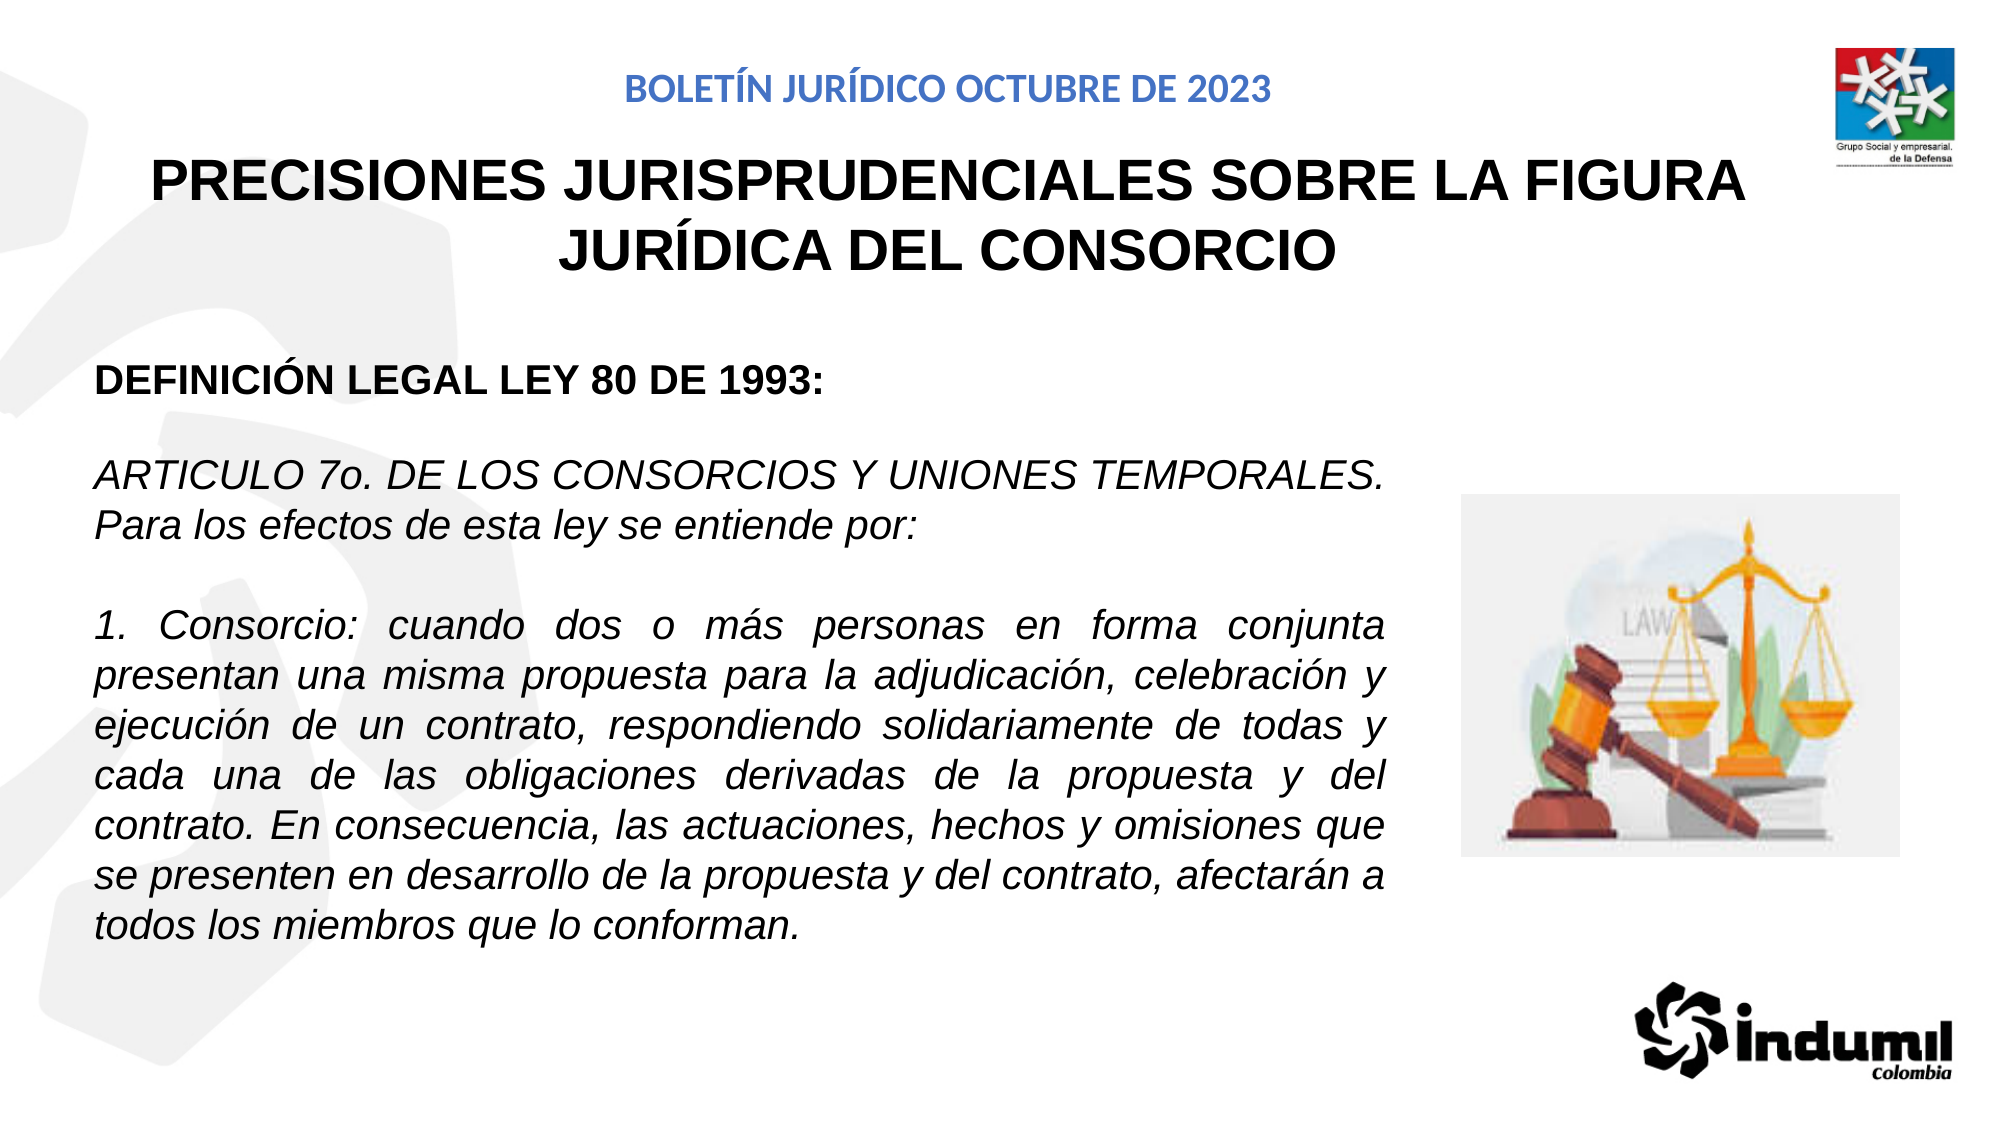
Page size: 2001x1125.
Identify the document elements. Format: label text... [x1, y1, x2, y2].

picture [0, 0, 2000, 1125]
text_box BOLETÍN JURÍDICO OCTUBRE DE 2023 [609, 53, 1287, 119]
text_box DEFINICIÓN LEGAL LEY 80 DE 1993: ARTICULO 7o. DE LOS CONSORCIOS Y UNIONES TEMPORALES. Para los efectos de esta ley se entiende por: 1. Consorcio: cuando dos o más personas en forma conjunta presentan una misma propuesta para la adjudicación, celebración y ejecución de un contrato, respondiendo solidariamente de todas y cada una de las obligaciones derivadas de la propuesta y del contrato. En consecuencia, las actuaciones, hechos y omisiones que se presenten en desarrollo de la propuesta y del contrato, afectarán a todos los miembros que lo conforman. [79, 345, 1402, 956]
text_box PRECISIONES JURISPRUDENCIALES SOBRE LA FIGURA JURÍDICA DEL CONSORCIO [79, 134, 1818, 290]
